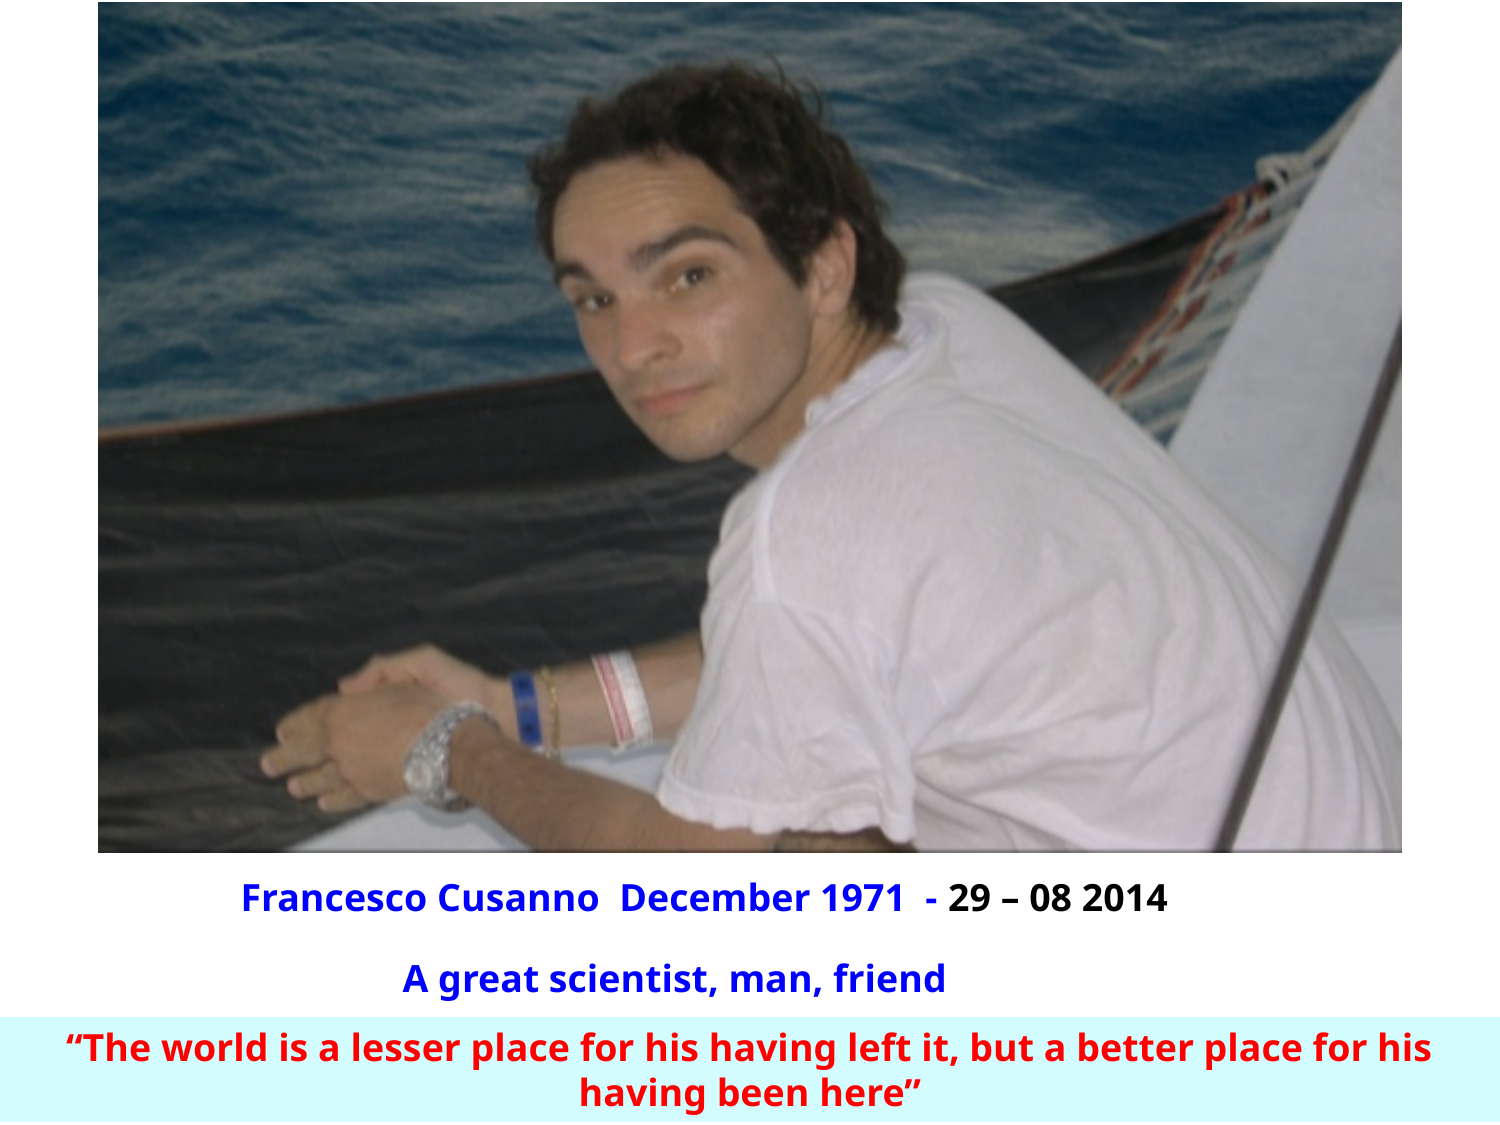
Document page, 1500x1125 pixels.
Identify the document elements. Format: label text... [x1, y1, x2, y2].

text_box “The world is a lesser place for his having left it, but a better place for his having been here” [0, 1016, 1500, 1122]
text_box A great scientist, man, friend [341, 948, 1009, 1008]
text_box Francesco Cusanno December 1971 - 29 – 08 2014 [33, 866, 1444, 927]
picture [98, 2, 1402, 853]
